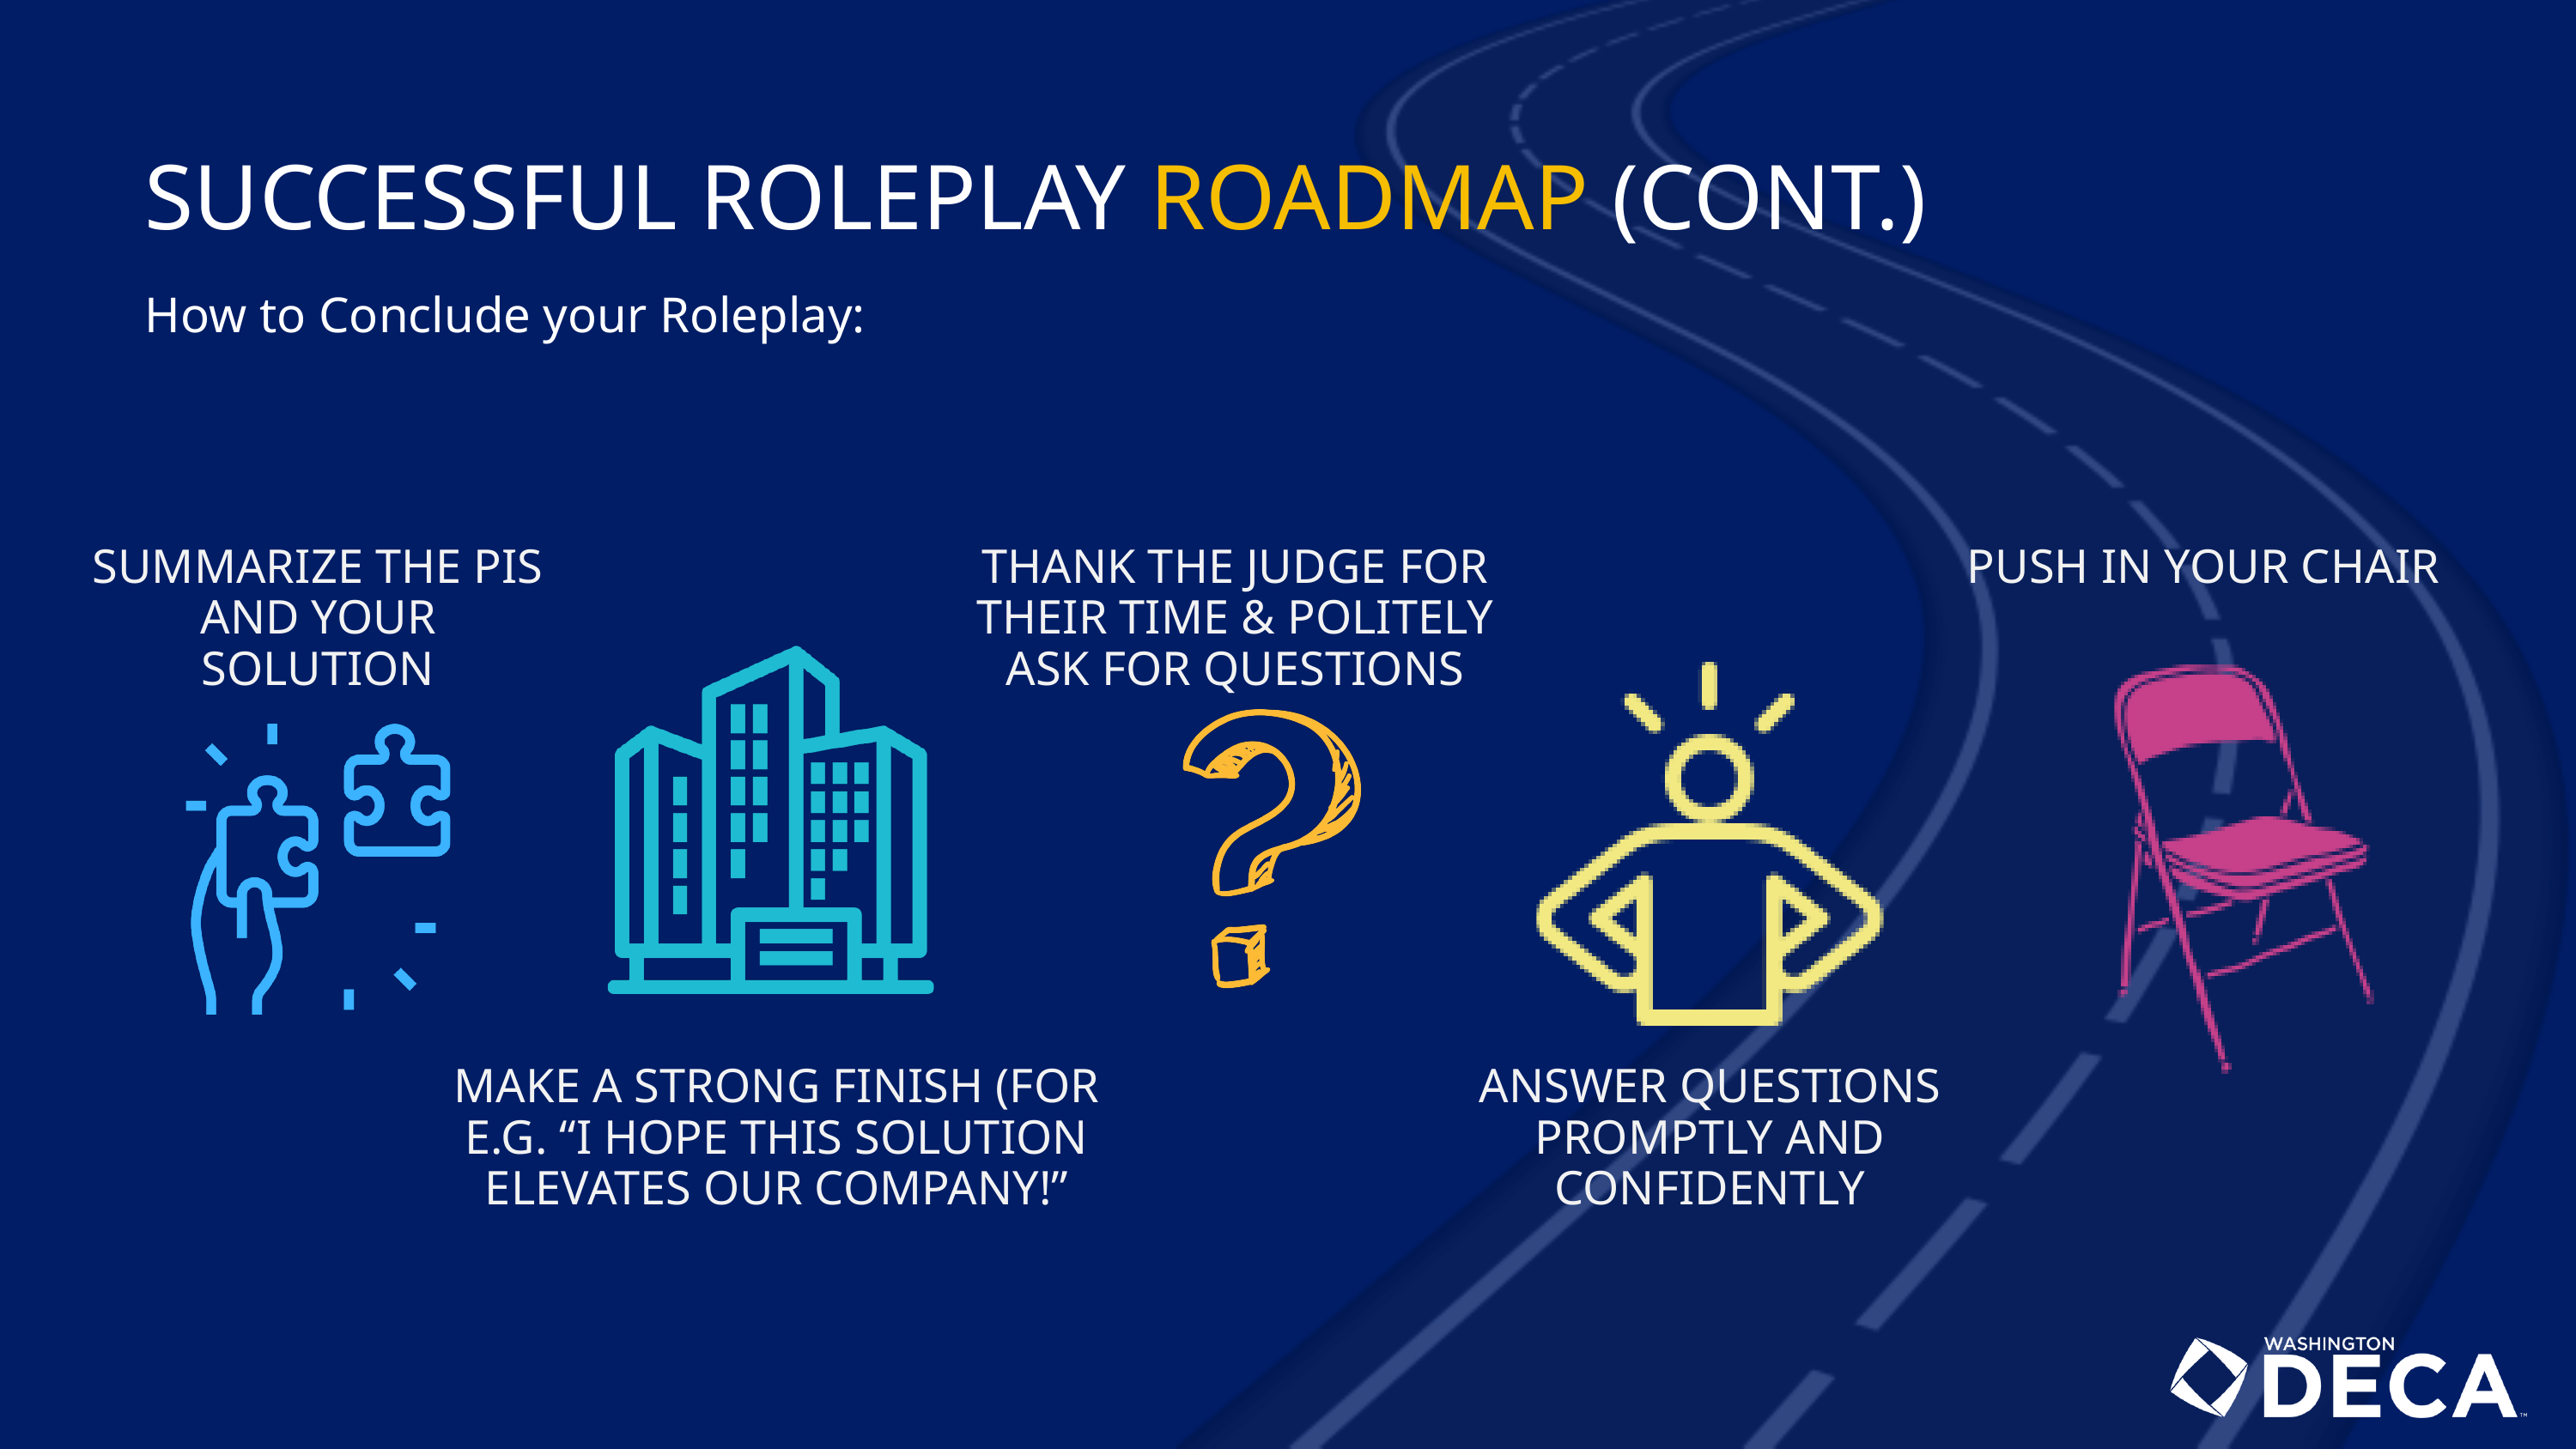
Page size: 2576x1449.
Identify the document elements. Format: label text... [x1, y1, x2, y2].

text_box SUCCESSFUL ROLEPLAY ROADMAP (CONT.) [144, 149, 2432, 248]
text_box [2114, 664, 2374, 1074]
text_box SUMMARIZE THE PIS AND YOUR SOLUTION [82, 541, 555, 695]
text_box How to Conclude your Roleplay: [144, 275, 2432, 343]
text_box [1176, 0, 2576, 1449]
text_box [1182, 709, 1364, 989]
text_box [185, 724, 451, 1015]
text_box [1536, 662, 1884, 1026]
text_box PUSH IN YOUR CHAIR [1916, 541, 2492, 593]
text_box ANSWER QUESTIONS PROMPTLY AND CONFIDENTLY [1462, 1061, 1958, 1215]
text_box [607, 645, 934, 994]
text_box MAKE A STRONG FINISH (FOR E.G. “I HOPE THIS SOLUTION ELEVATES OUR COMPANY!” [450, 1061, 1104, 1215]
text_box [2170, 1334, 2527, 1418]
text_box THANK THE JUDGE FOR THEIR TIME & POLITELY ASK FOR QUESTIONS [933, 541, 1537, 695]
